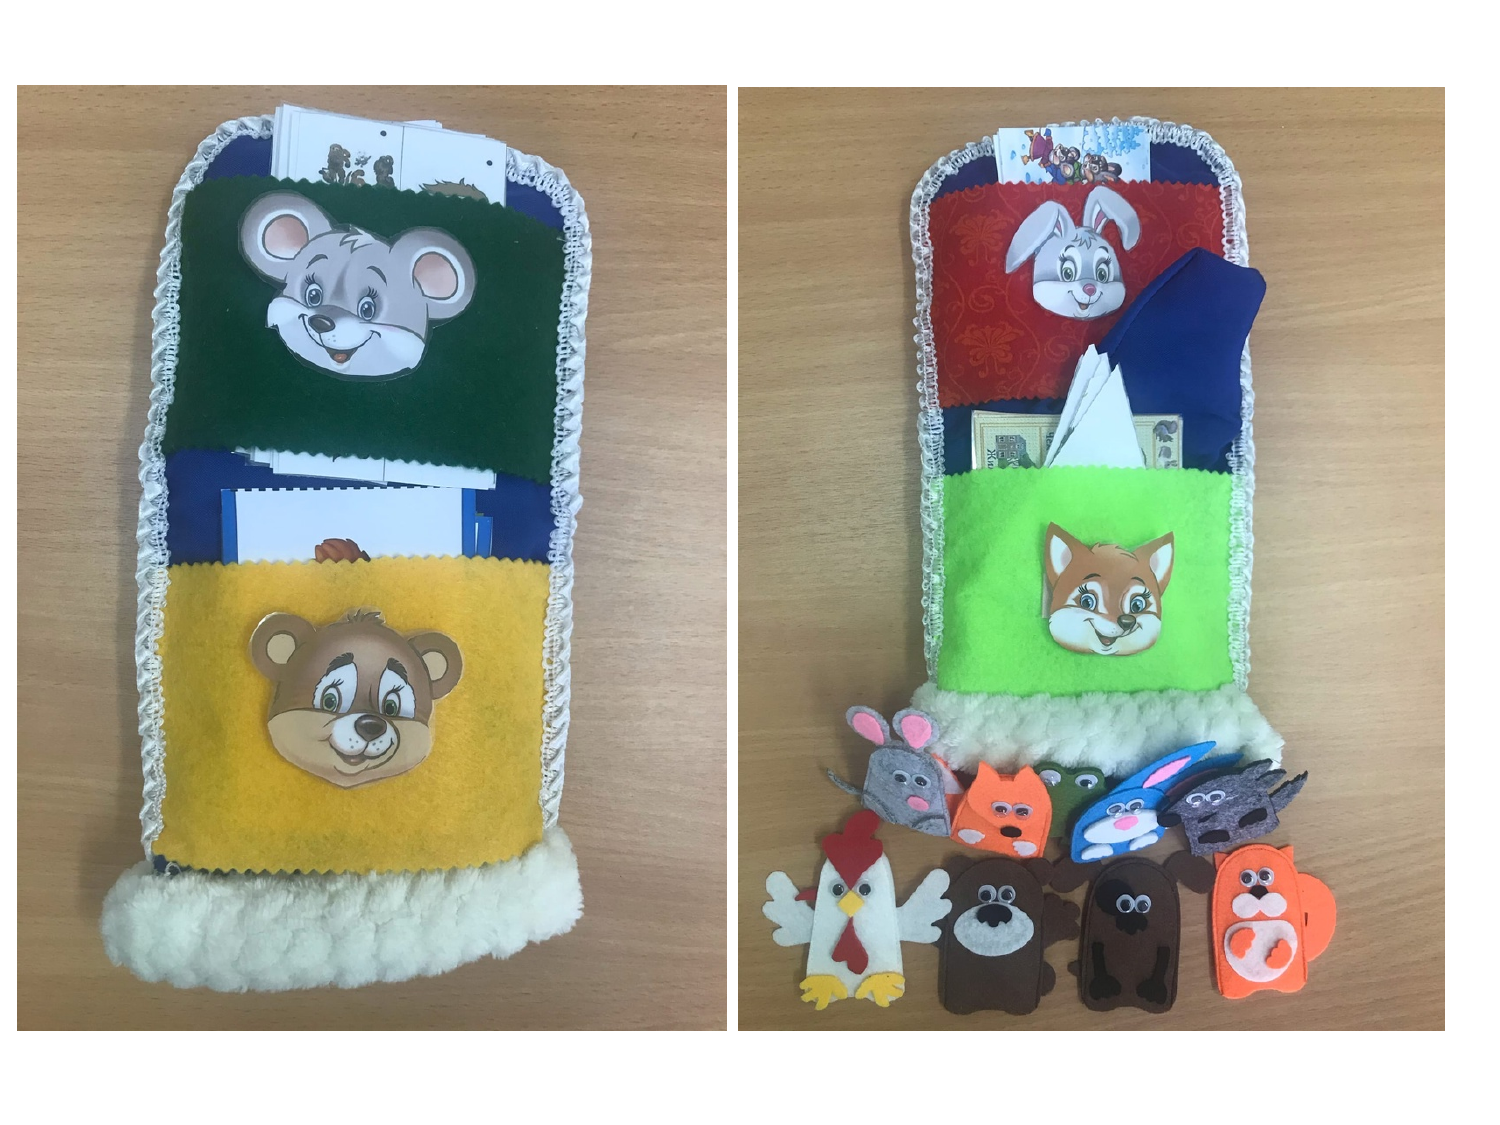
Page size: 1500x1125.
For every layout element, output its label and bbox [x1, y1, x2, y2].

picture [17, 85, 727, 1031]
picture [737, 87, 1446, 1031]
